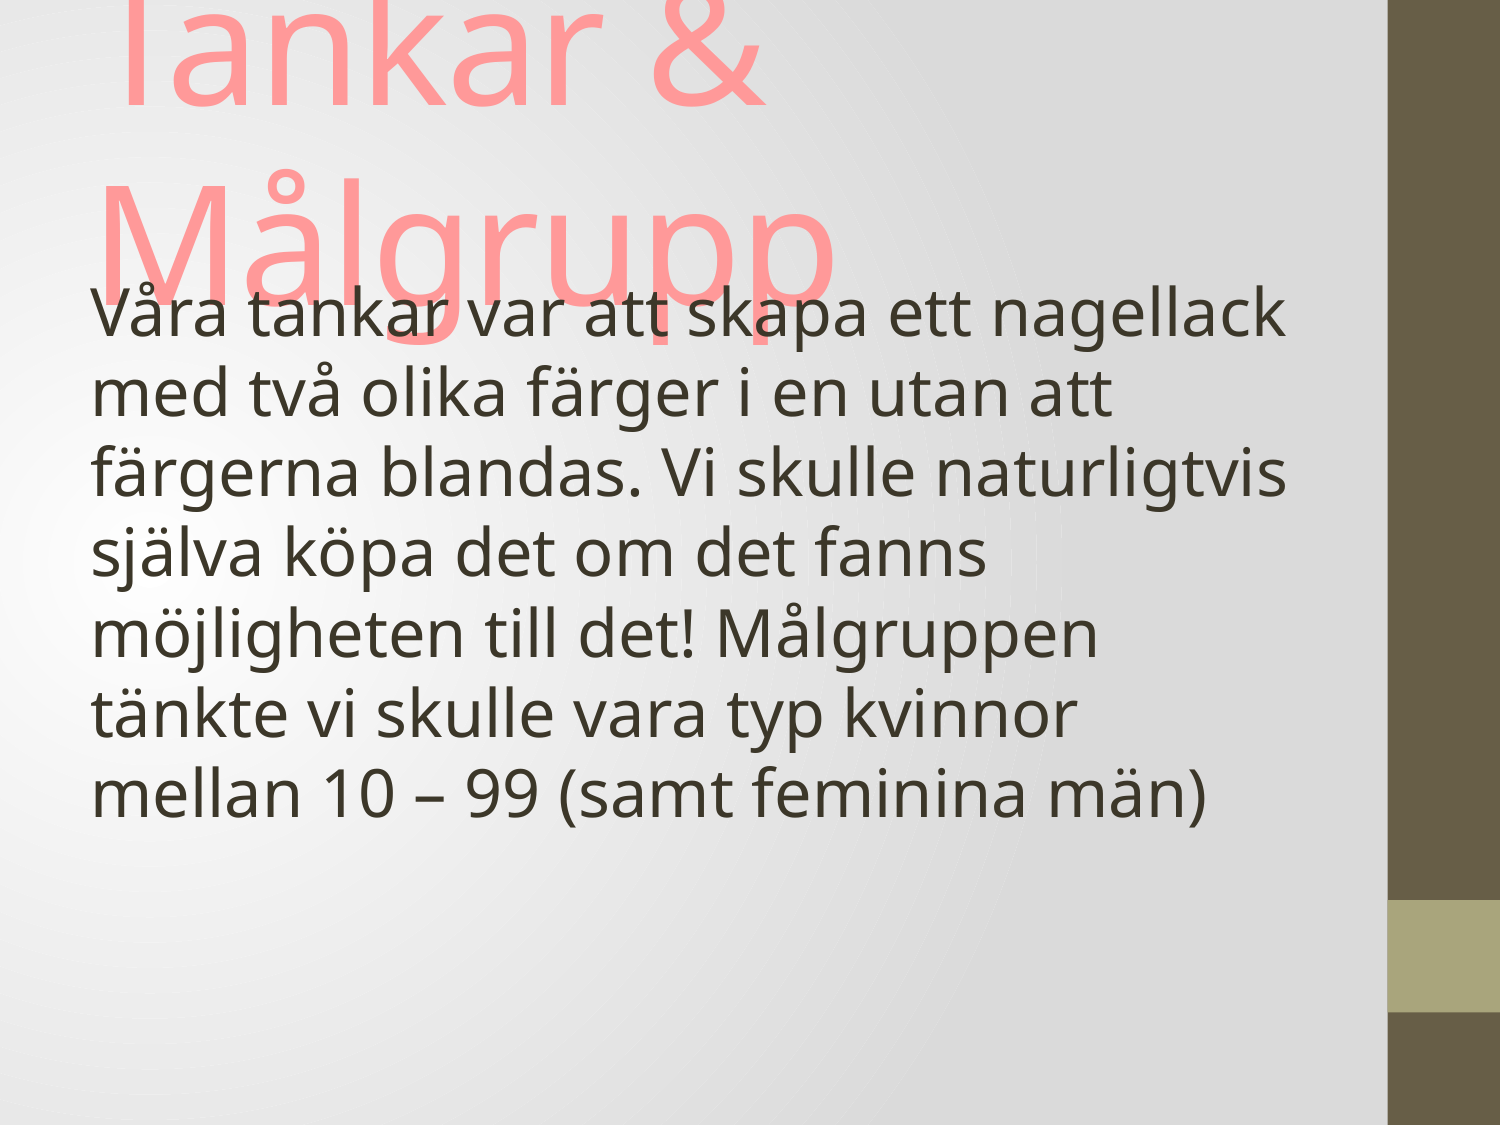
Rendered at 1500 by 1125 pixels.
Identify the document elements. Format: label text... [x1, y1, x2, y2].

title Tankar & Målgrupp [75, 45, 1325, 233]
list Våra tankar var att skapa ett nagellack med två olika färger i en utan att färgerna blandas. Vi skulle naturligtvis själva köpa det om det fanns möjligheten till det! Målgruppen tänkte vi skulle vara typ kvinnor mellan 10 – 99 (samt feminina män) [75, 262, 1325, 1050]
